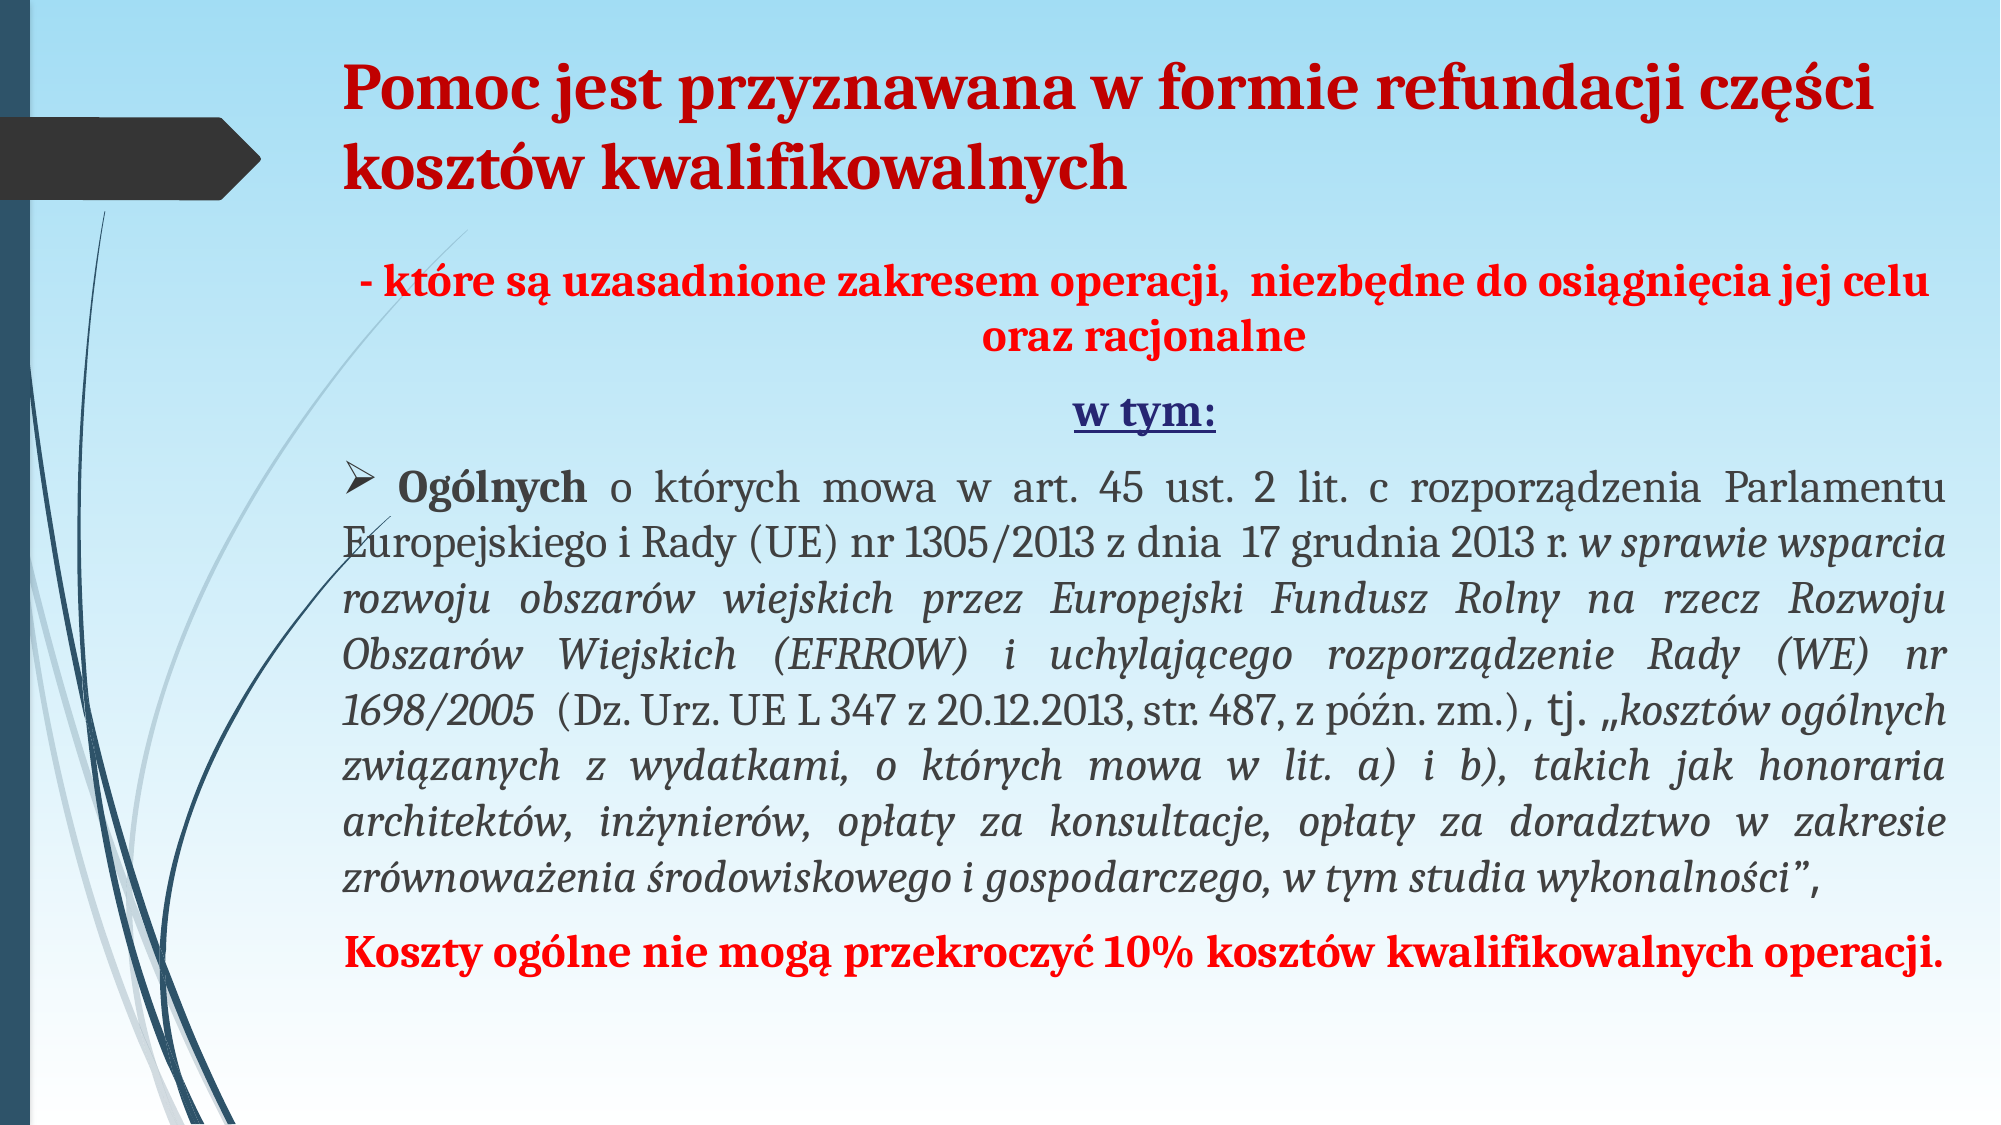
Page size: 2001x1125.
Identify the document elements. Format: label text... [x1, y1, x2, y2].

list - które są uzasadnione zakresem operacji, niezbędne do osiągnięcia jej celu oraz racjonalne w tym: Ogólnych o których mowa w art. 45 ust. 2 lit. c rozporządzenia Parlamentu Europejskiego i Rady (UE) nr 1305/2013 z dnia 17 grudnia 2013 r. w sprawie wsparcia rozwoju obszarów wiejskich przez Europejski Fundusz Rolny na rzecz Rozwoju Obszarów Wiejskich (EFRROW) i uchylającego rozporządzenie Rady (WE) nr 1698/2005 (Dz. Urz. UE L 347 z 20.12.2013, str. 487, z późn. zm.), tj. „kosztów ogólnych związanych z wydatkami, o których mowa w lit. a) i b), takich jak honoraria architektów, inżynierów, opłaty za konsultacje, opłaty za doradztwo w zakresie zrównoważenia środowiskowego i gospodarczego, w tym studia wykonalności”, Koszty ogólne nie mogą przekroczyć 10% kosztów kwalifikowalnych operacji. [327, 242, 1964, 1100]
title Pomoc jest przyznawana w formie refundacji części kosztów kwalifikowalnych [327, 35, 1964, 242]
